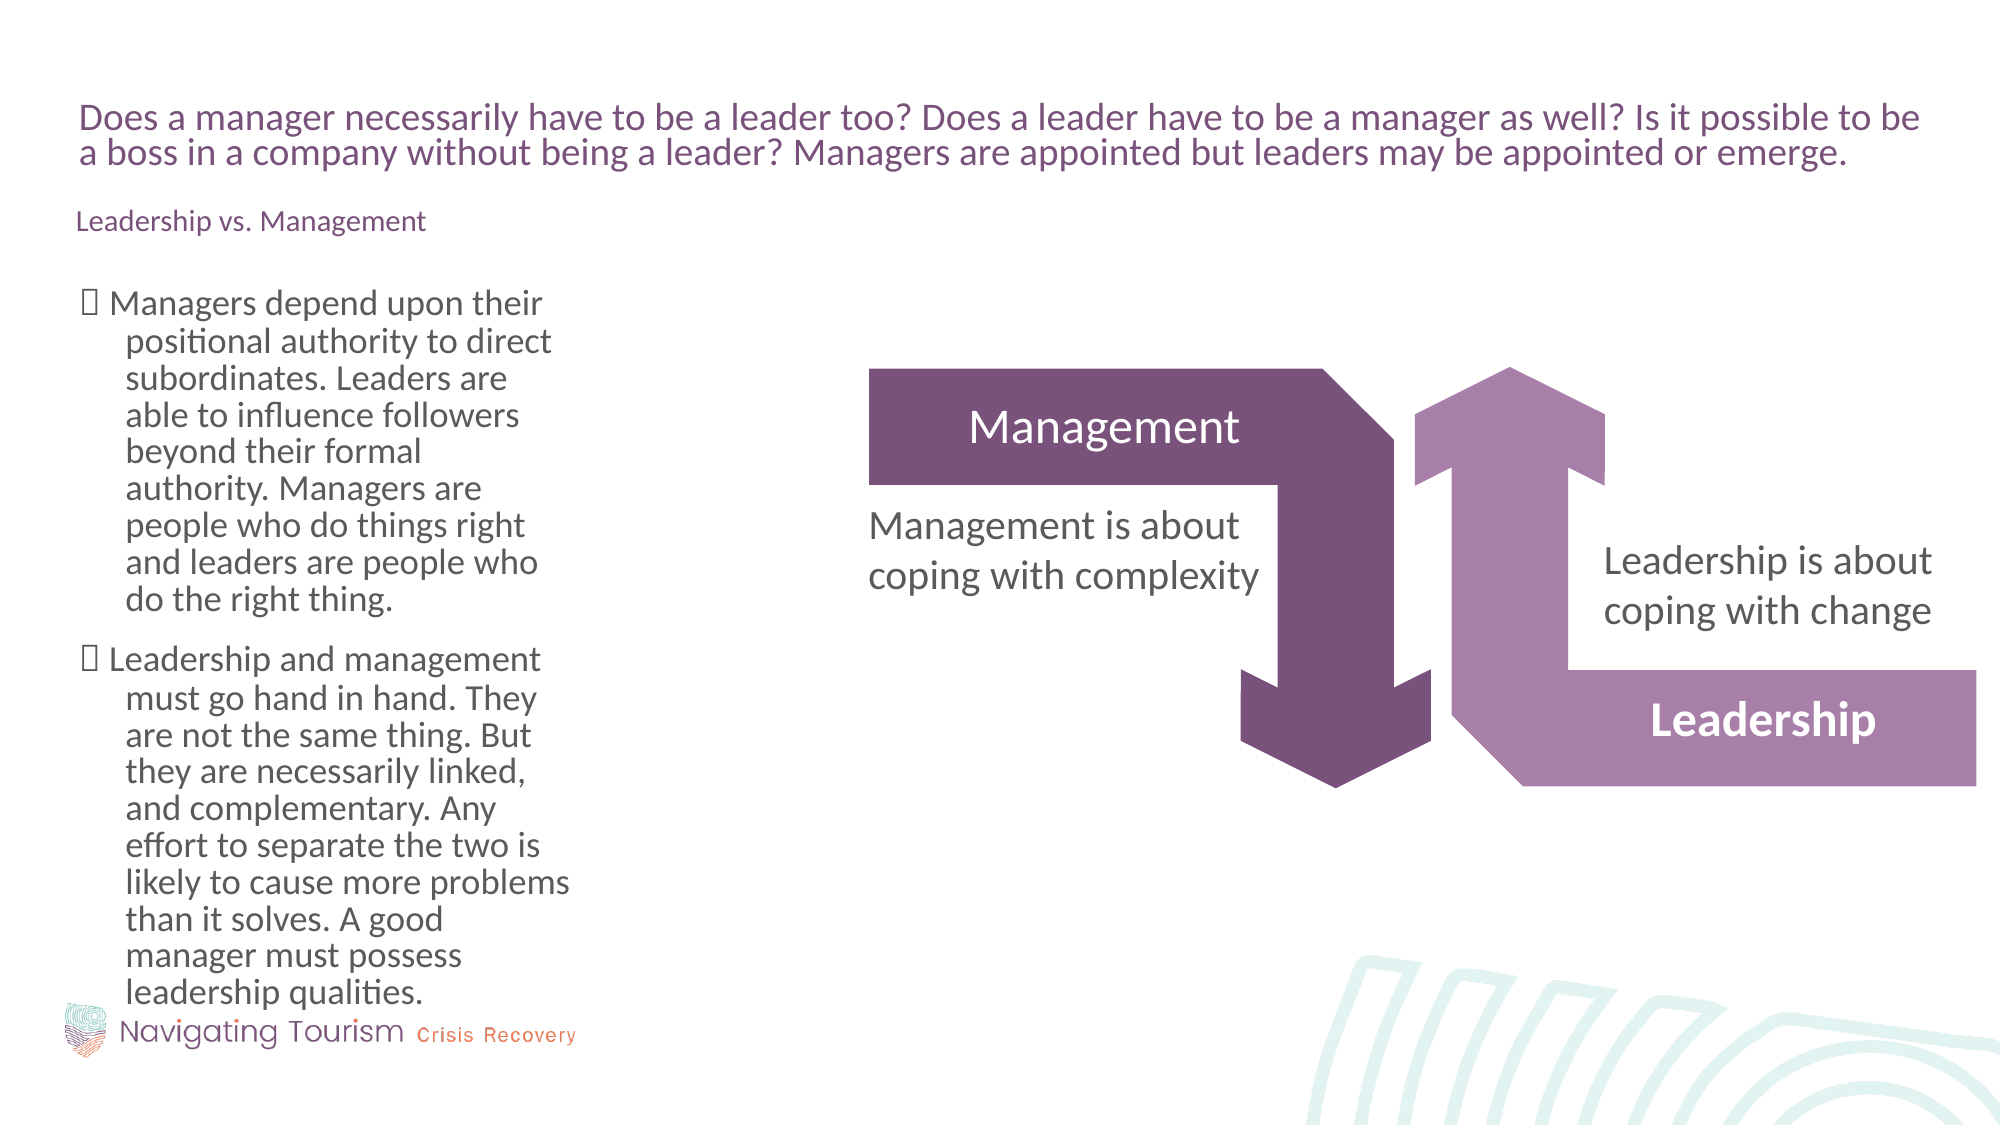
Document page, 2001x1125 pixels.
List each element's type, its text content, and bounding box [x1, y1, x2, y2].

picture [65, 1025, 111, 1061]
text_box Management is about coping with complexity [853, 489, 1279, 650]
list Leadership vs. Management [60, 202, 1946, 245]
list  Managers depend upon their positional authority to direct subordinates. Leaders are able to influence followers beyond their formal authority. Managers are people who do things right and leaders are people who do the right thing.  Leadership and management must go hand in hand. They are not the same thing. But they are necessarily linked, and complementary. Any effort to separate the two is likely to cause more problems than it solves. A good manager must possess leadership qualities. [63, 268, 588, 1025]
text_box [869, 368, 1431, 789]
text_box Leadership is about coping with change [1588, 525, 1983, 641]
picture [1298, 955, 2000, 1125]
list Does a manager necessarily have to be a leader too? Does a leader have to be a manager as well? Is it possible to be a boss in a company without being a leader? Managers are appointed but leaders may be appointed or emerge. [63, 94, 1946, 191]
picture [112, 1025, 577, 1056]
text_box [1414, 366, 1977, 787]
text_box Leadership [1566, 686, 1962, 753]
text_box Management [914, 393, 1295, 461]
